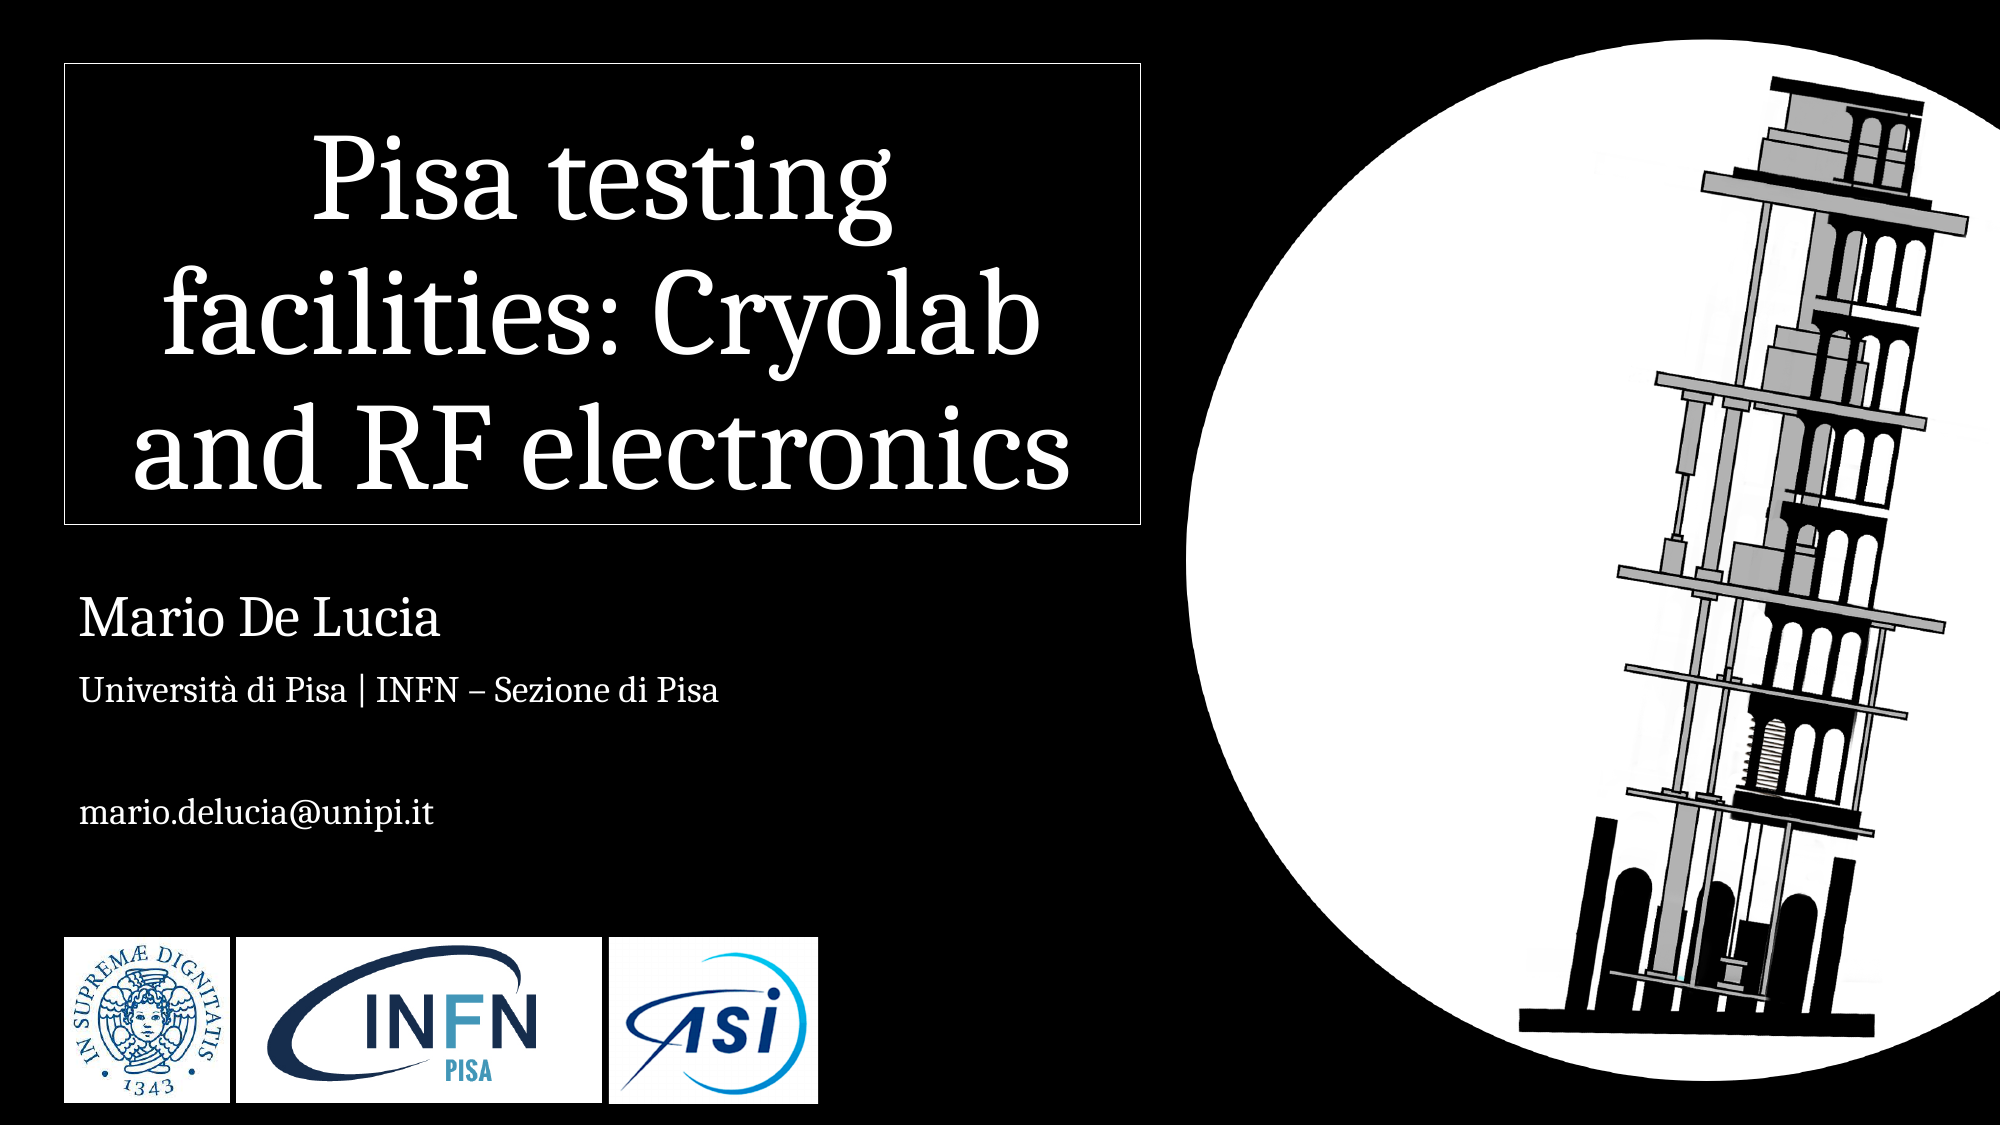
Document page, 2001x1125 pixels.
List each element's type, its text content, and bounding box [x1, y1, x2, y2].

subtitle Mario De Lucia Università di Pisa | INFN – Sezione di Pisa mario.delucia@unipi.it [64, 578, 1151, 851]
picture [608, 937, 819, 1104]
title Pisa testing facilities: Cryolab and RF electronics [64, 63, 1141, 525]
picture [1151, 0, 2000, 1125]
picture [63, 937, 231, 1104]
picture [236, 937, 603, 1104]
